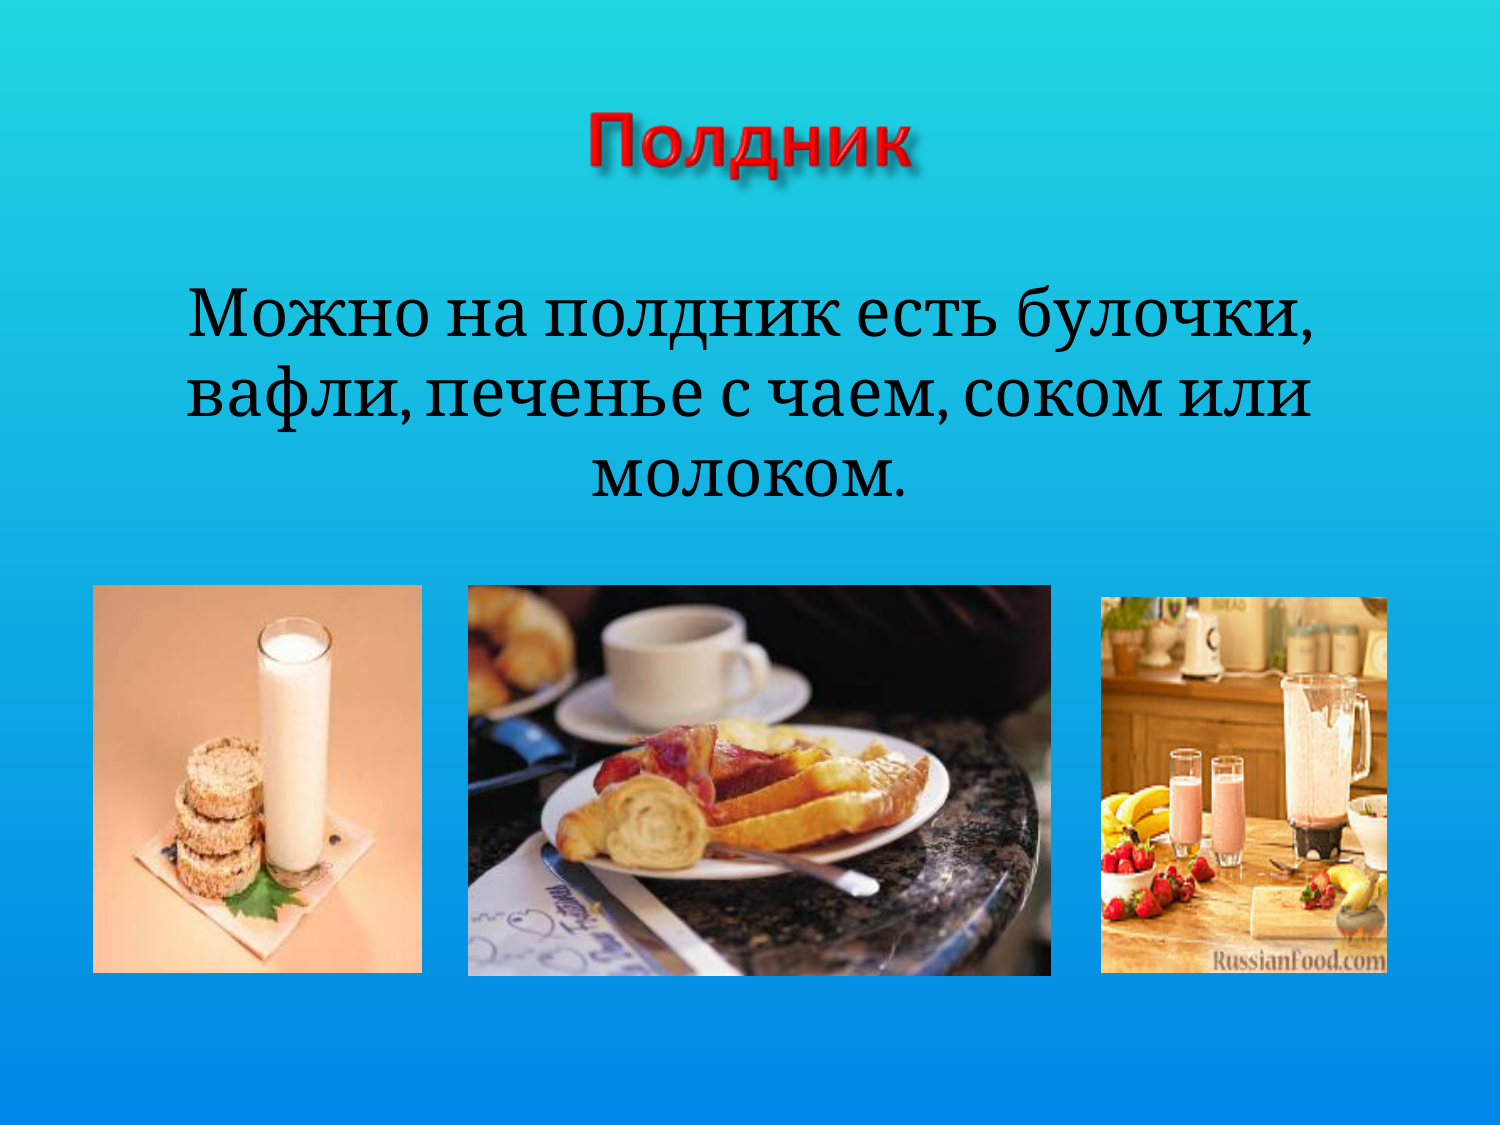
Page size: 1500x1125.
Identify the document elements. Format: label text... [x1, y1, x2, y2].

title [73, 43, 1427, 235]
list Можно на полдник есть булочки, вафли, печенье с чаем, соком или молоком. [75, 262, 1425, 1035]
picture [93, 586, 423, 973]
picture [1101, 598, 1387, 973]
picture [468, 586, 1051, 976]
